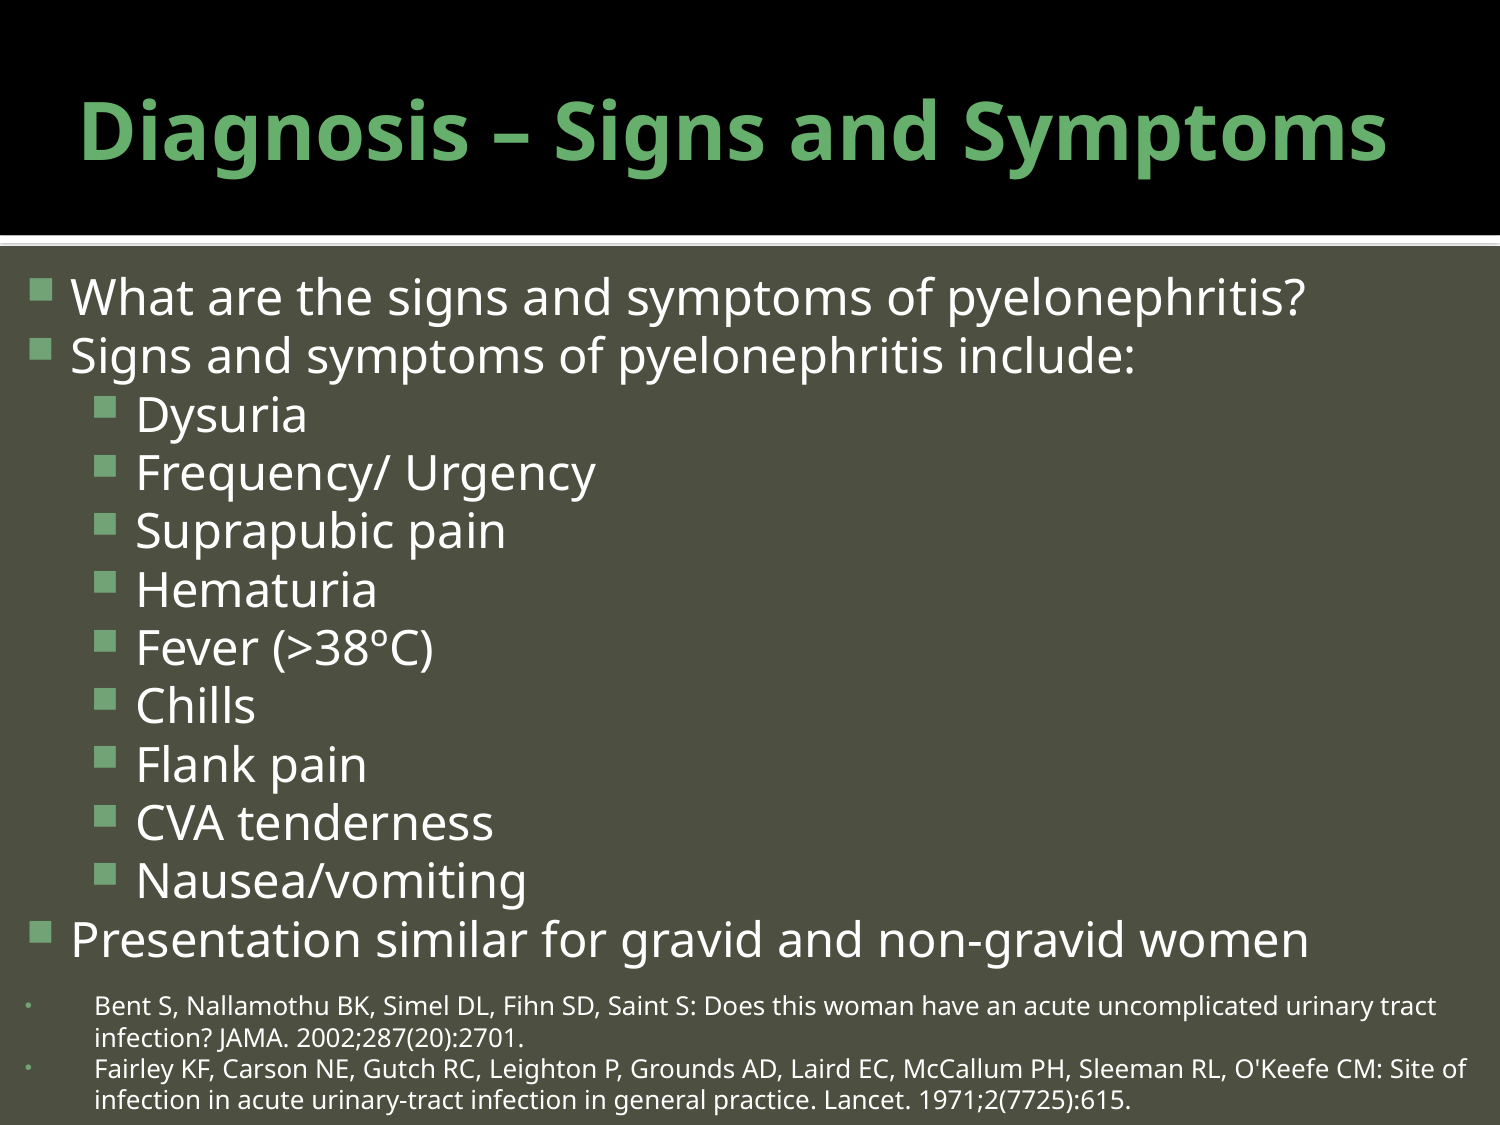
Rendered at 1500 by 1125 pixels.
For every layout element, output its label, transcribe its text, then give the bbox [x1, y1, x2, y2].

text_box What are the signs and symptoms of pyelonephritis? Signs and symptoms of pyelonephritis include: Dysuria Frequency/ Urgency Suprapubic pain Hematuria Fever (>38ºC) Chills Flank pain CVA tenderness Nausea/vomiting Presentation similar for gravid and non-gravid women [0, 249, 1500, 974]
title Diagnosis – Signs and Symptoms [62, 25, 1413, 231]
text_box Bent S, Nallamothu BK, Simel DL, Fihn SD, Saint S: Does this woman have an acute uncomplicated urinary tract infection? JAMA. 2002;287(20):2701. Fairley KF, Carson NE, Gutch RC, Leighton P, Grounds AD, Laird EC, McCallum PH, Sleeman RL, O'Keefe CM: Site of infection in acute urinary-tract infection in general practice. Lancet. 1971;2(7725):615. [0, 974, 1500, 1125]
